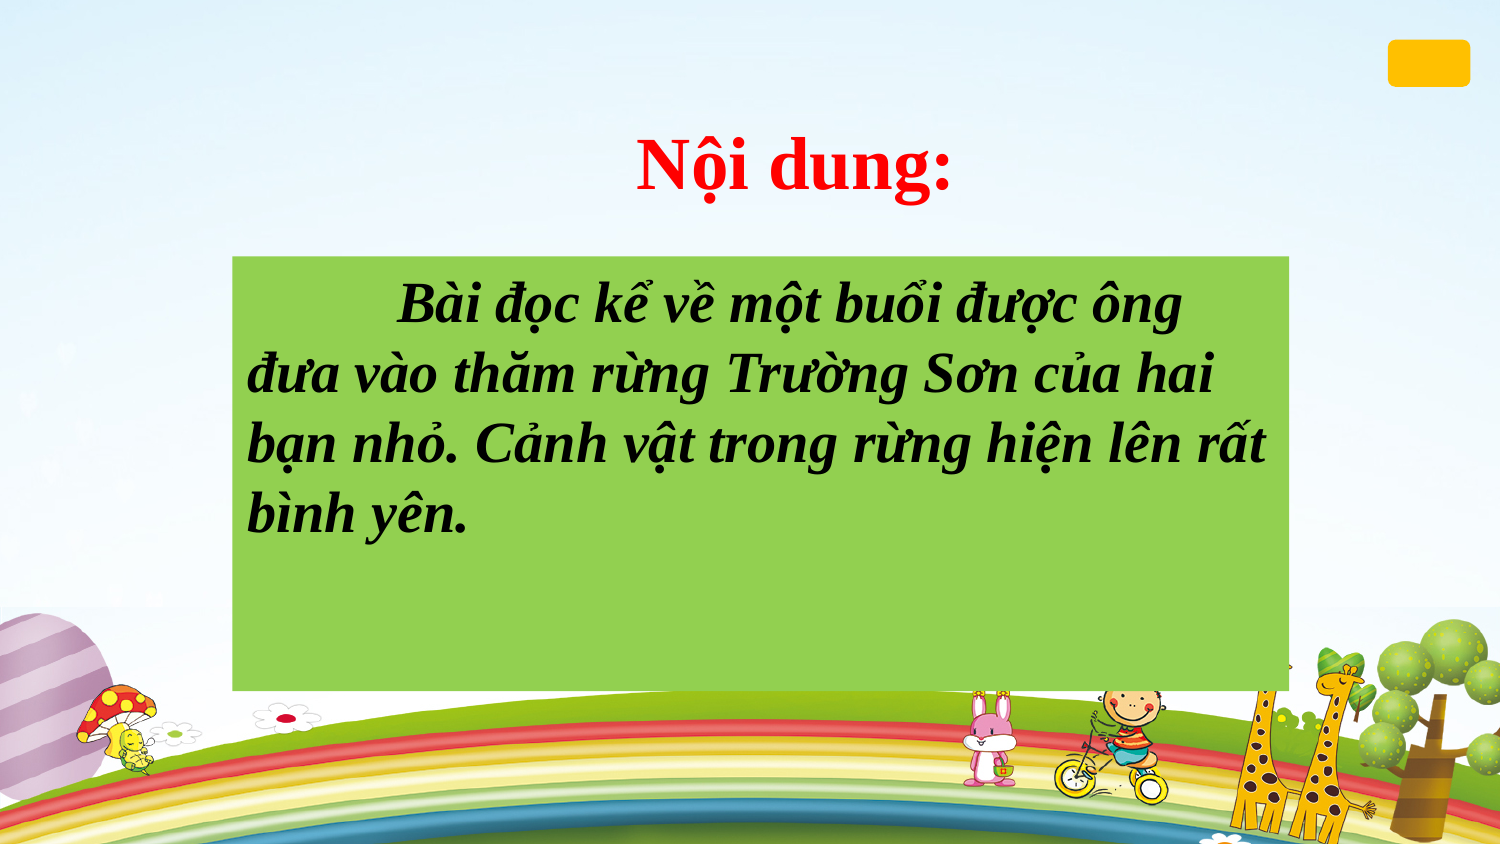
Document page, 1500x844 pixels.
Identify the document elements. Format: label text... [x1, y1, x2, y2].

text_box Nội dung: [524, 107, 1069, 213]
picture [0, 0, 1500, 844]
text_box Bài đọc kể về một buổi được ông đưa vào thăm rừng Trường Sơn của hai bạn nhỏ. Cảnh vật trong rừng hiện lên rất bình yên. [232, 256, 1290, 692]
slide_number [1104, 38, 1455, 84]
